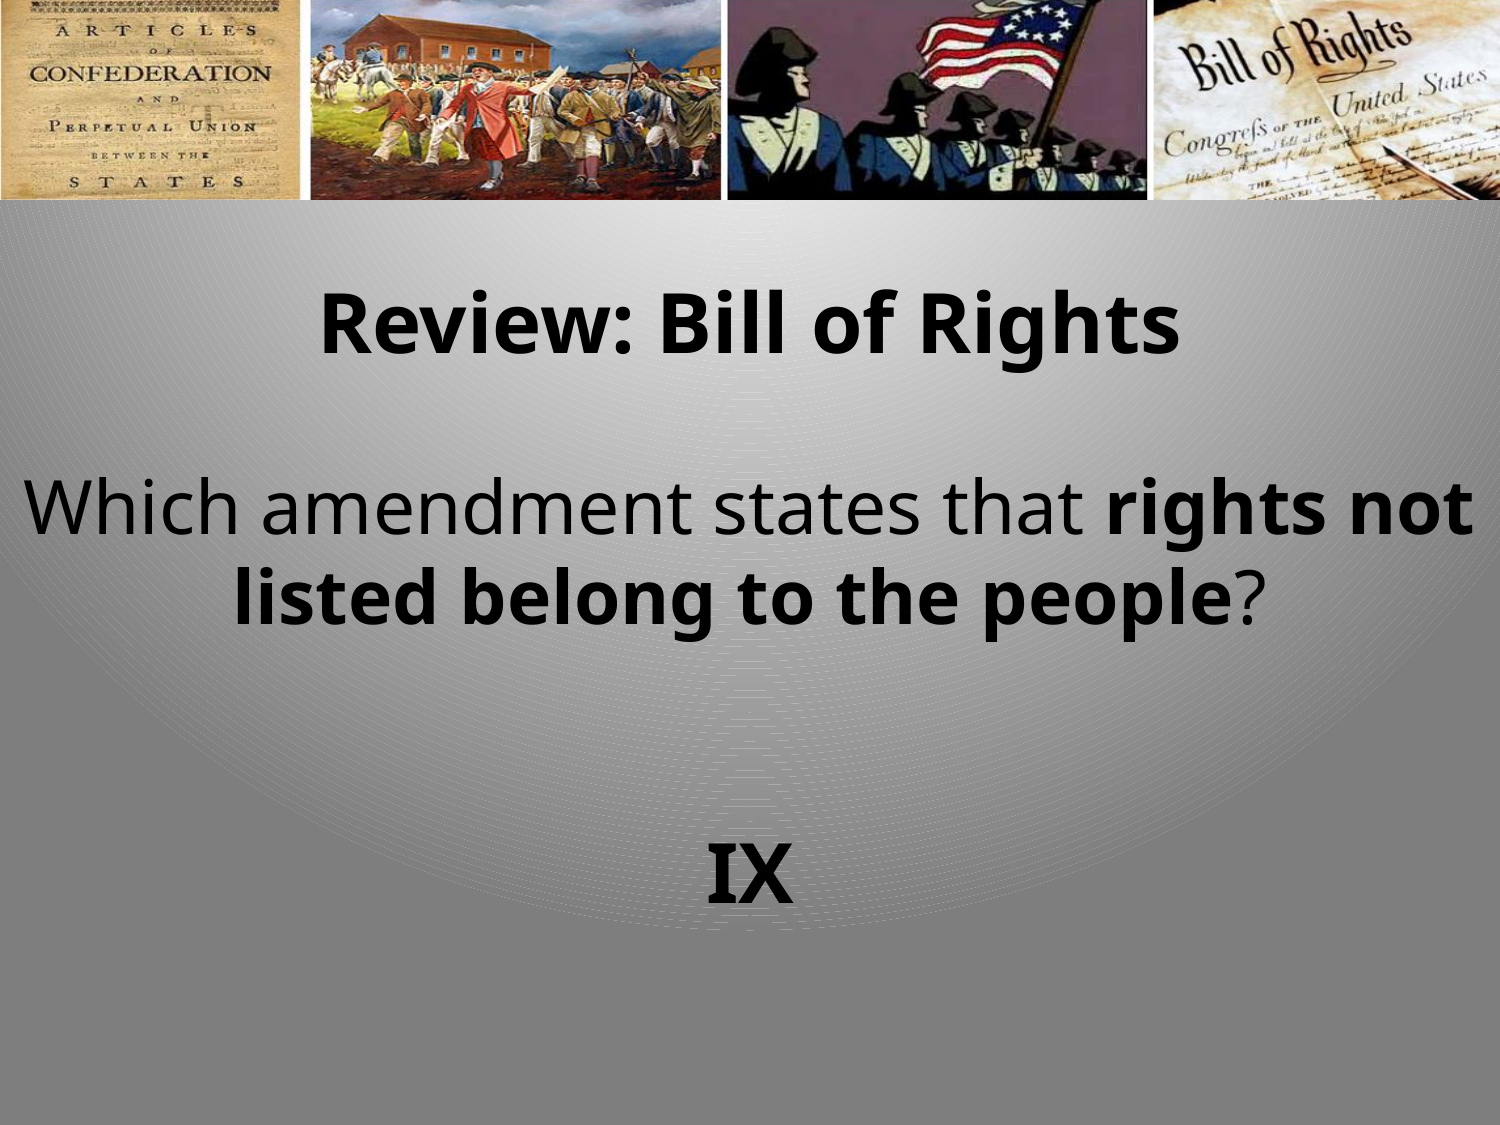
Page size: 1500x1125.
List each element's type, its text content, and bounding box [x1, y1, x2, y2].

text_box Review: Bill of Rights Which amendment states that rights not listed belong to the people? [0, 262, 1500, 648]
text_box IX [0, 812, 1500, 928]
picture [0, 0, 1500, 201]
